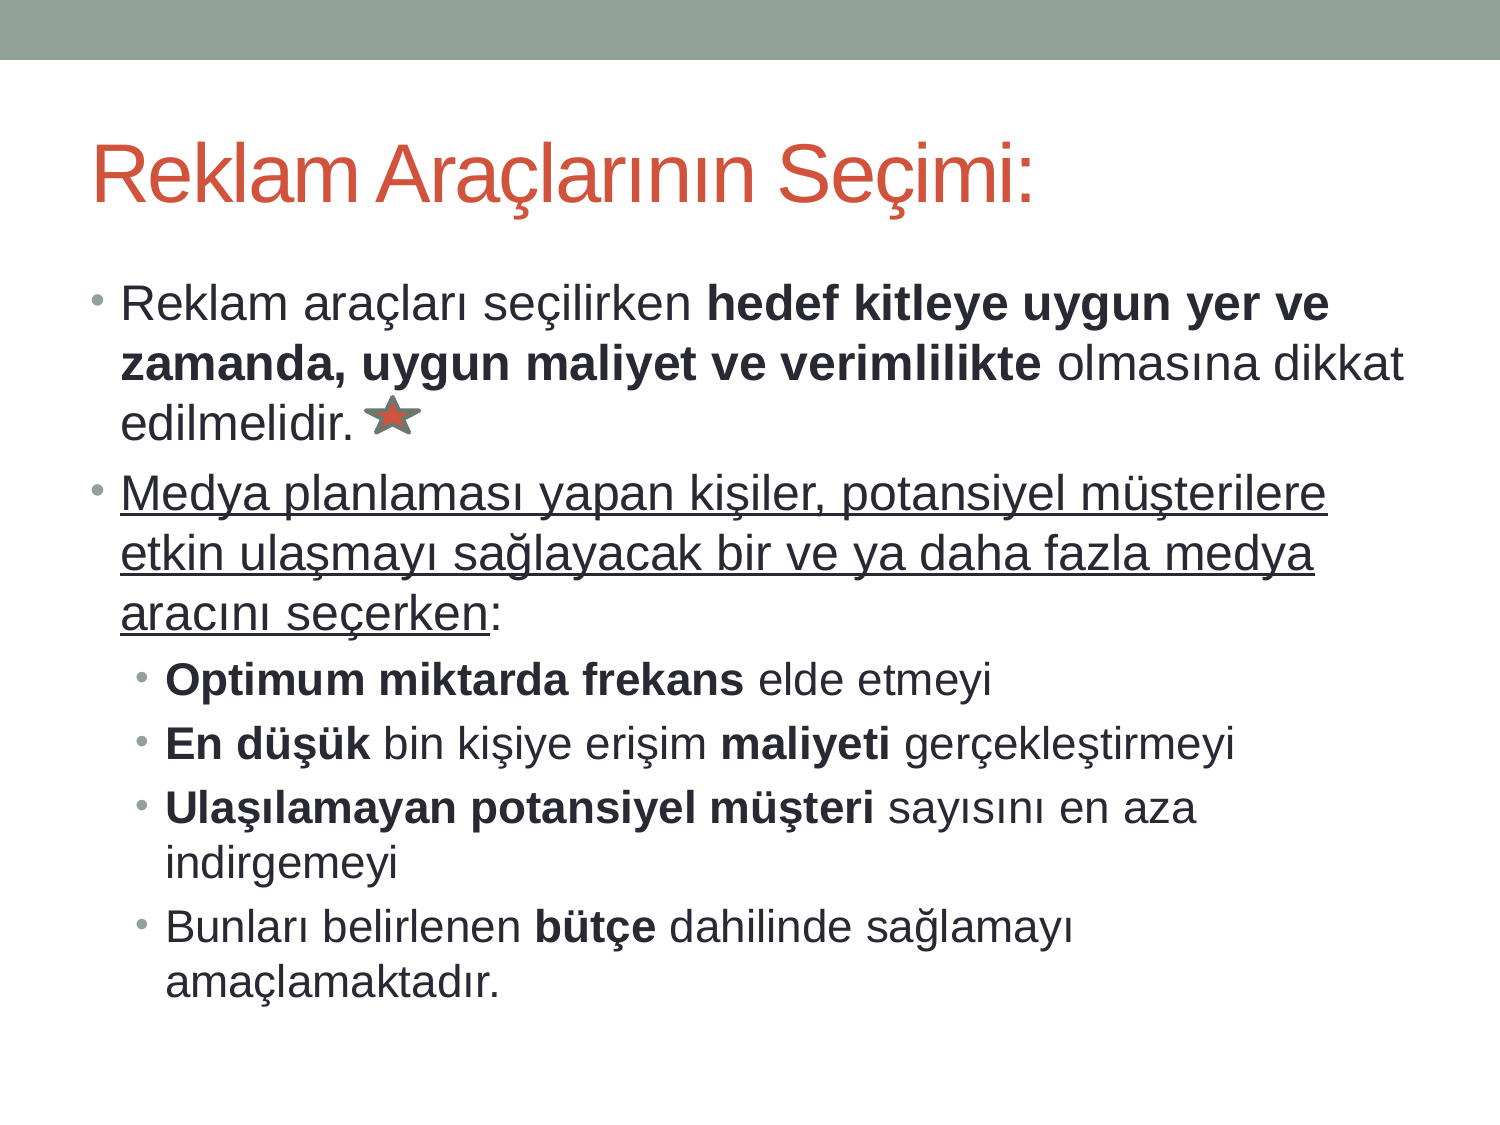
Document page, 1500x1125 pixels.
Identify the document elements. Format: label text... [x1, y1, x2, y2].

text_box [363, 394, 422, 435]
title Reklam Araçlarının Seçimi: [75, 87, 1425, 250]
list Reklam araçları seçilirken hedef kitleye uygun yer ve zamanda, uygun maliyet ve verimlilikte olmasına dikkat edilmelidir. Medya planlaması yapan kişiler, potansiyel müşterilere etkin ulaşmayı sağlayacak bir ve ya daha fazla medya aracını seçerken: Optimum miktarda frekans elde etmeyi En düşük bin kişiye erişim maliyeti gerçekleştirmeyi Ulaşılamayan potansiyel müşteri sayısını en aza indirgemeyi Bunları belirlenen bütçe dahilinde sağlamayı amaçlamaktadır. [75, 262, 1425, 1063]
